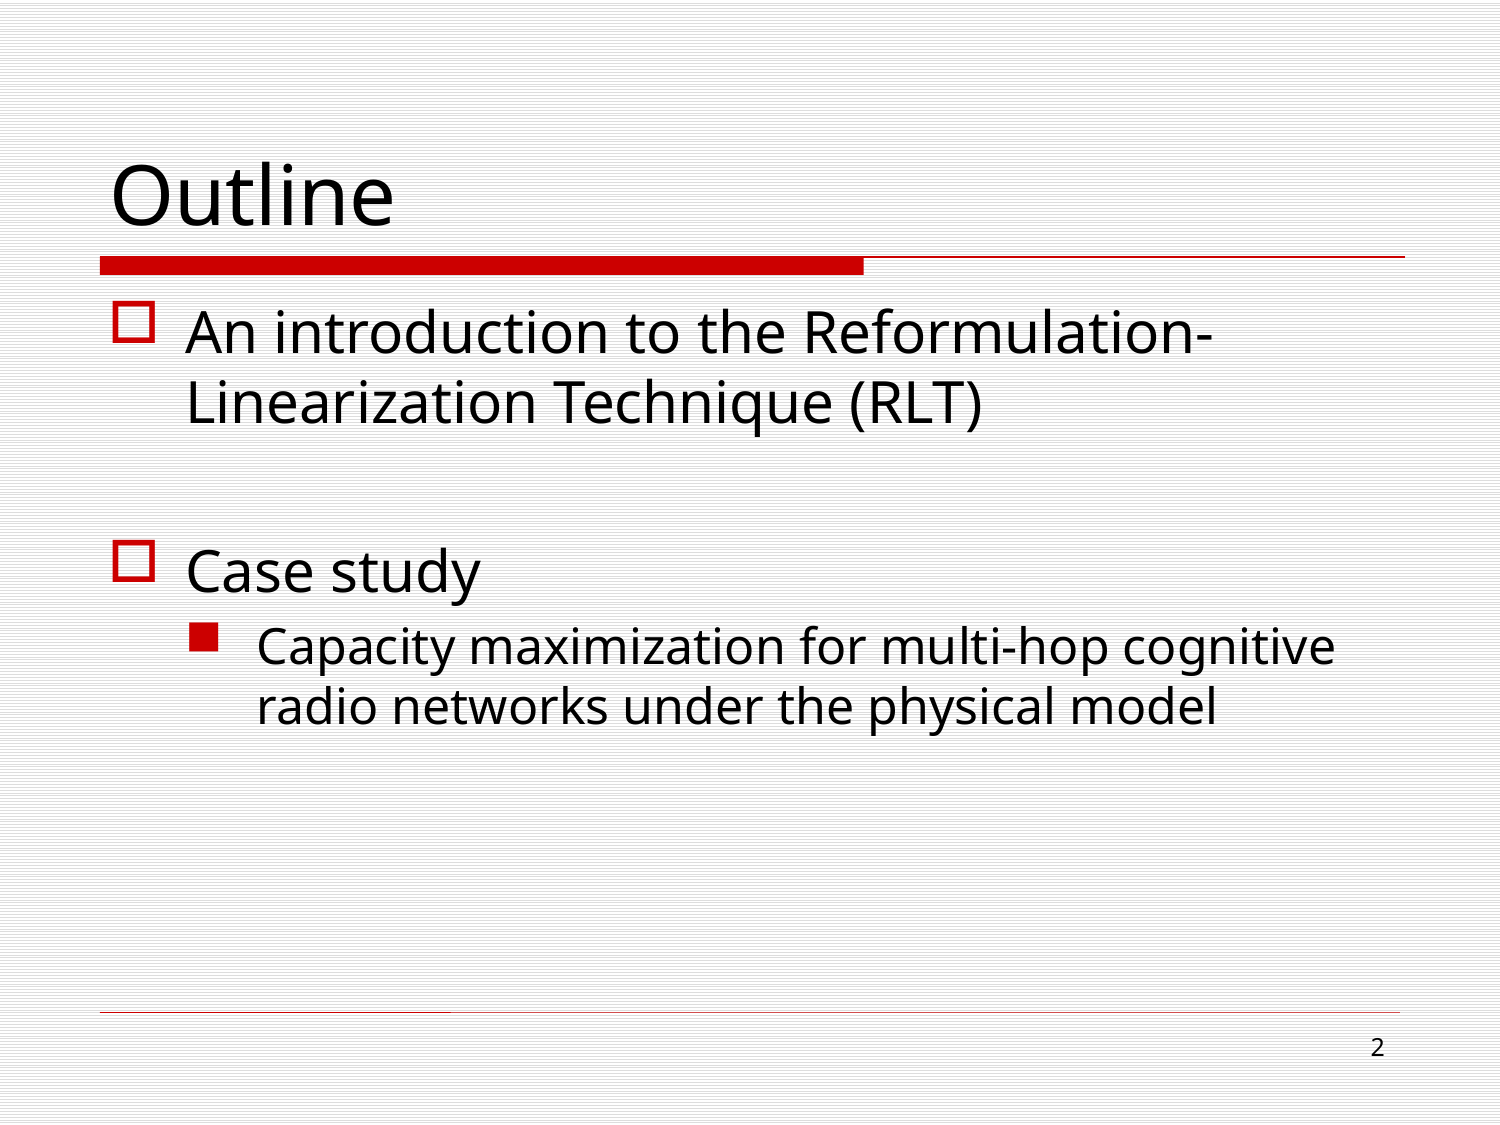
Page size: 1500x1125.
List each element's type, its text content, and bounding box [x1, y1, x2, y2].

list An introduction to the Reformulation-Linearization Technique (RLT) Case study Capacity maximization for multi-hop cognitive radio networks under the physical model [92, 287, 1438, 988]
title Outline [94, 50, 1407, 250]
slide_number 2 [1074, 1024, 1400, 1103]
